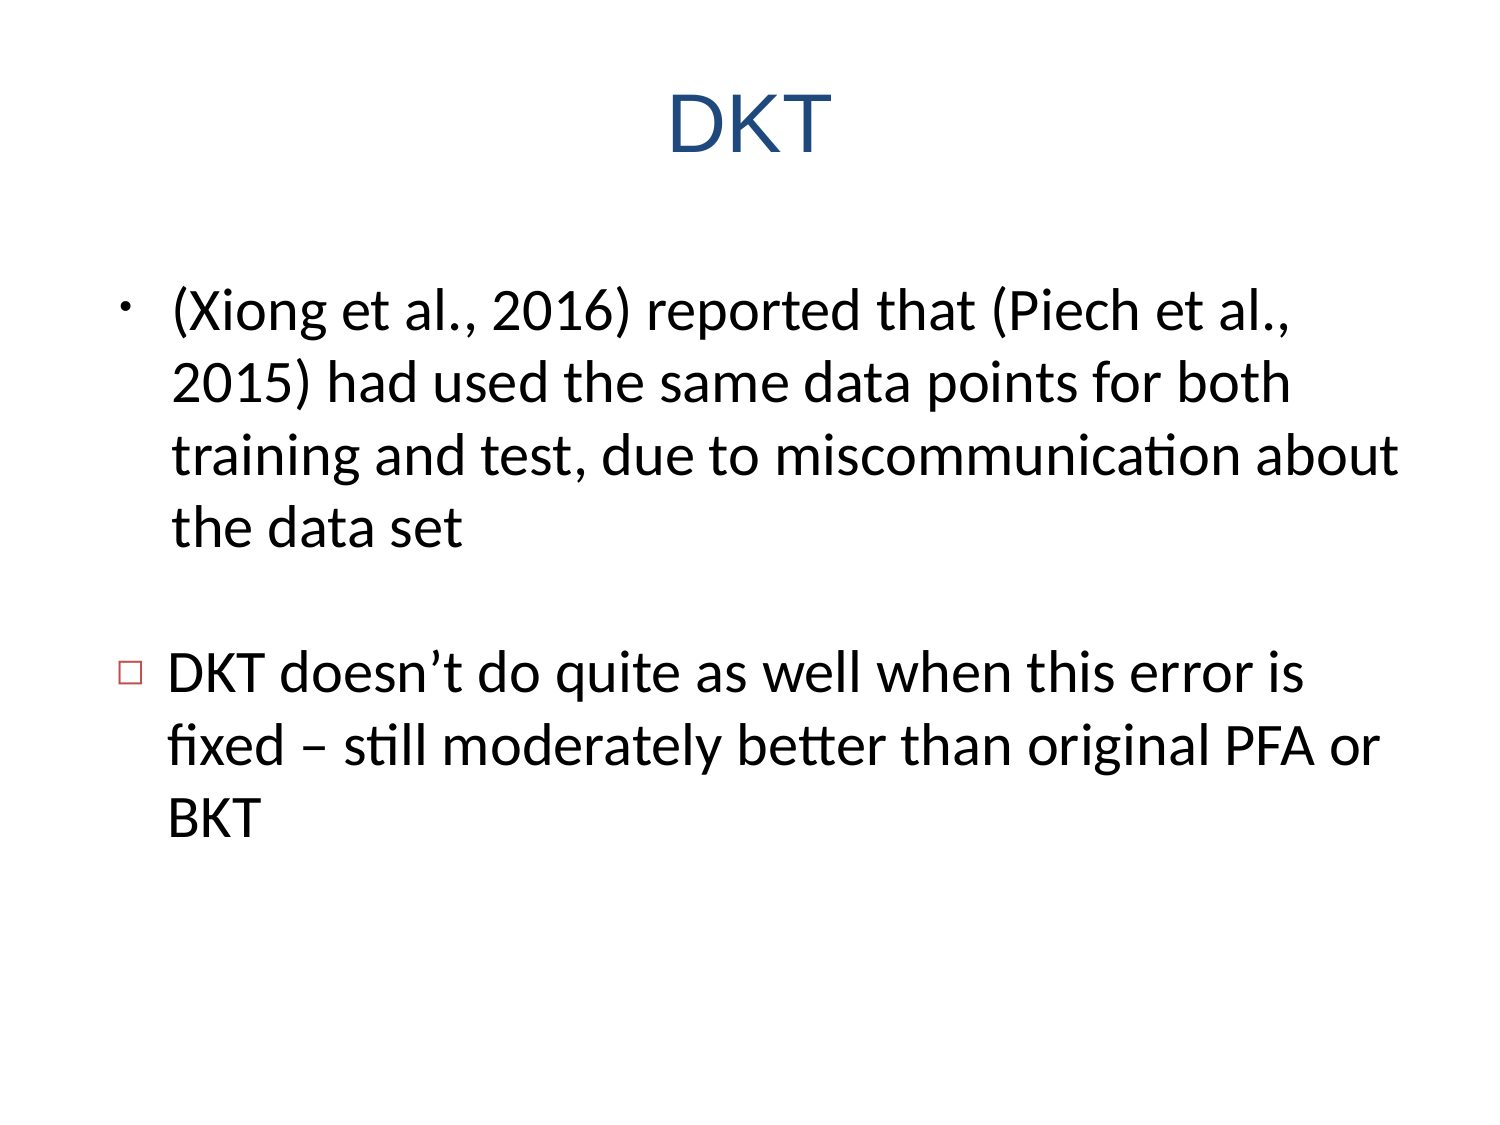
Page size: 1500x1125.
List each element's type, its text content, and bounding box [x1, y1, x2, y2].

title DKT [0, 37, 1500, 200]
list (Xiong et al., 2016) reported that (Piech et al., 2015) had used the same data points for both training and test, due to miscommunication about the data set DKT doesn’t do quite as well when this error is fixed – still moderately better than original PFA or BKT [100, 262, 1438, 1000]
